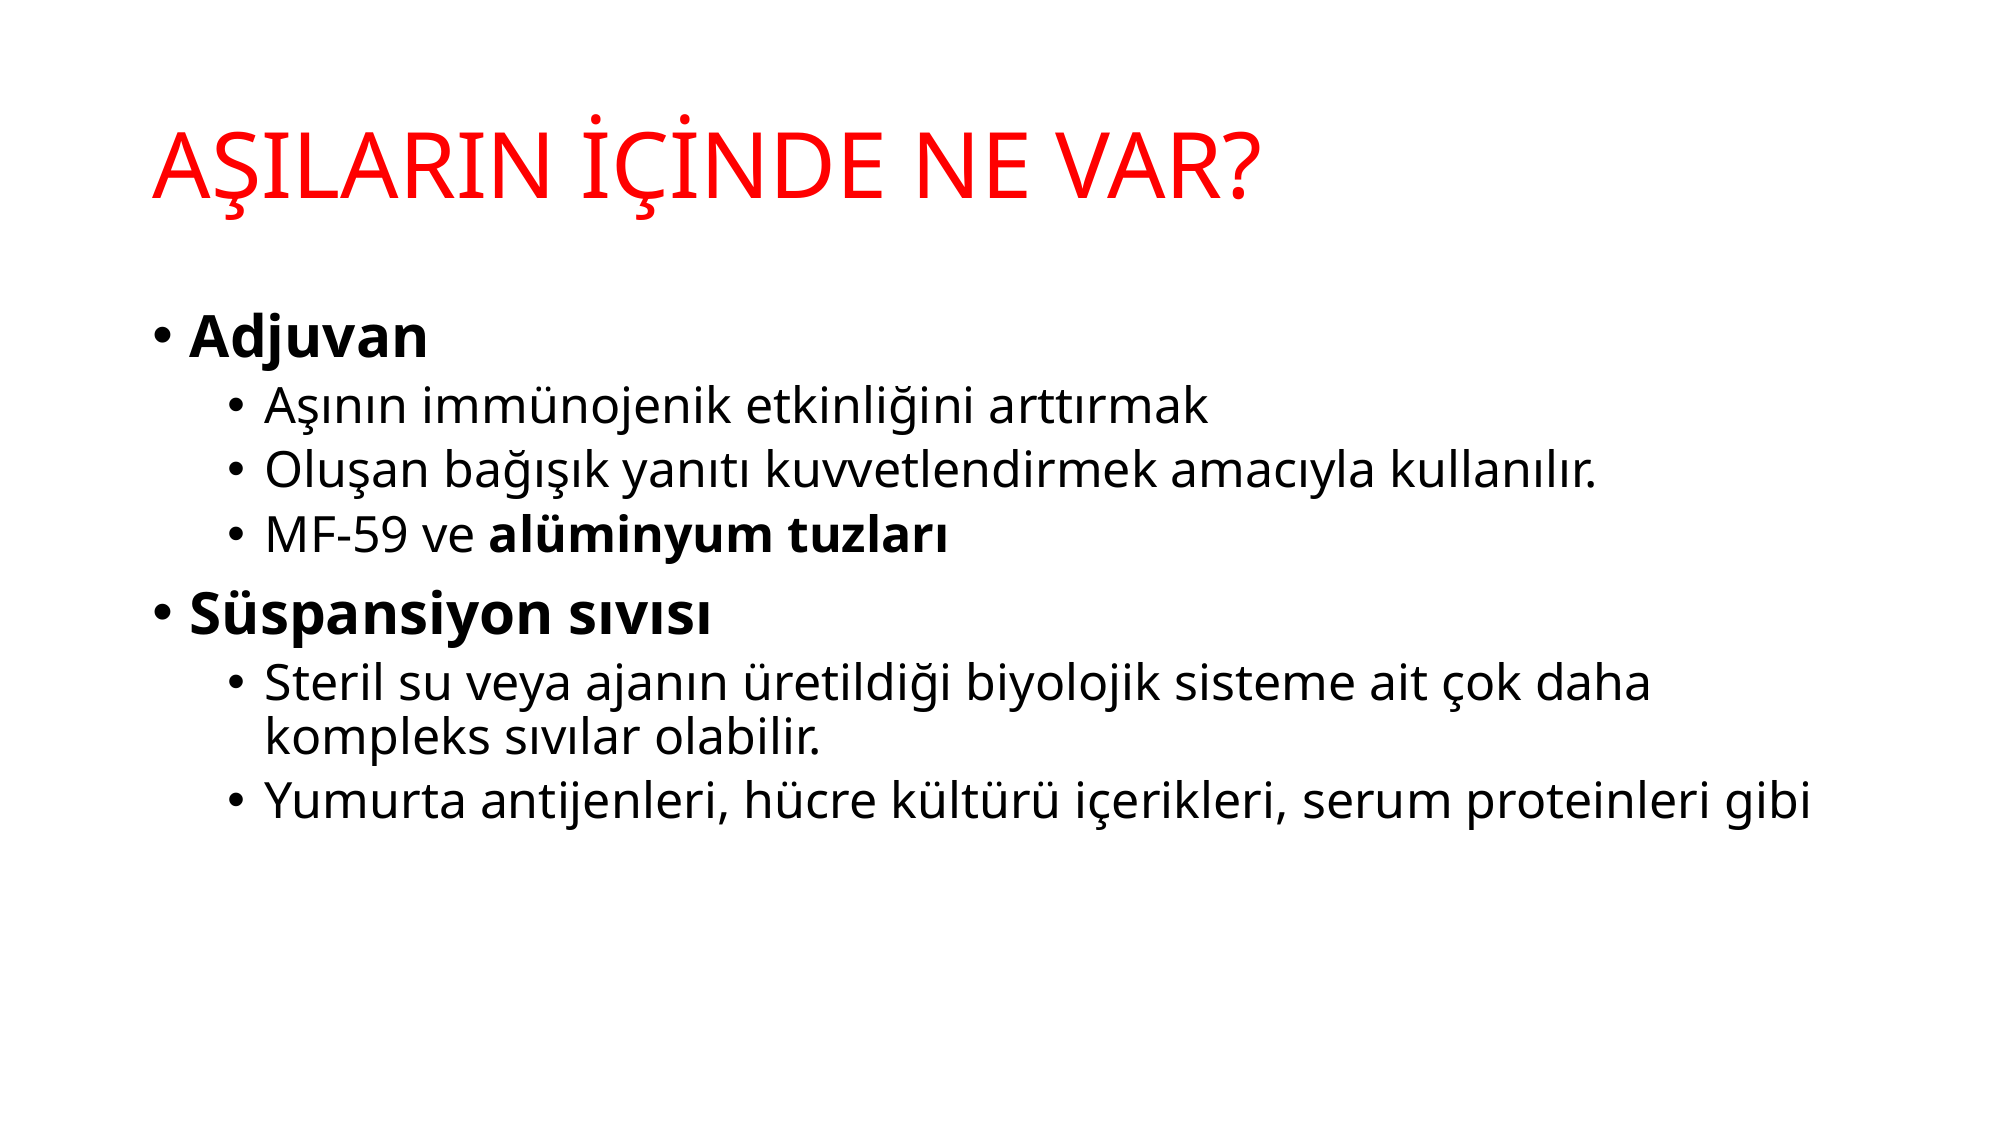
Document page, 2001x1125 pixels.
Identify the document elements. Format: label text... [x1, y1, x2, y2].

title AŞILARIN İÇİNDE NE VAR? [137, 59, 1863, 278]
list Adjuvan Aşının immünojenik etkinliğini arttırmak Oluşan bağışık yanıtı kuvvetlendirmek amacıyla kullanılır. MF-59 ve alüminyum tuzları Süspansiyon sıvısı Steril su veya ajanın üretildiği biyolojik sisteme ait çok daha kompleks sıvılar olabilir. Yumurta antijenleri, hücre kültürü içerikleri, serum proteinleri gibi [137, 299, 1863, 1014]
